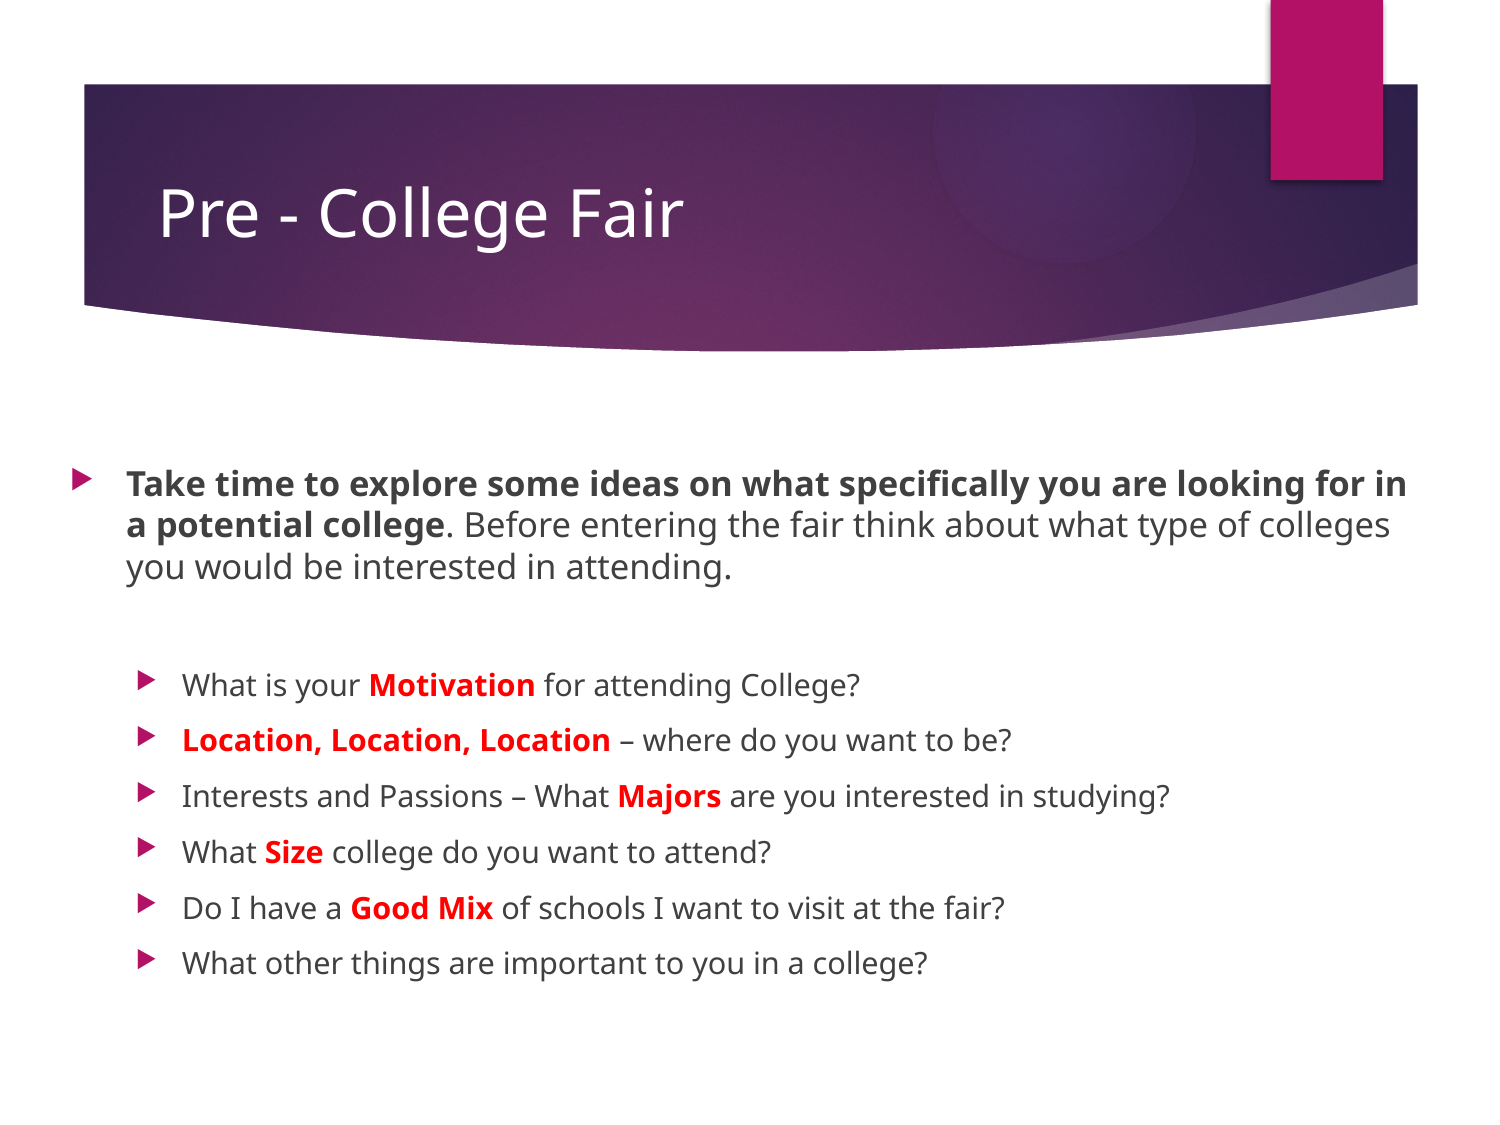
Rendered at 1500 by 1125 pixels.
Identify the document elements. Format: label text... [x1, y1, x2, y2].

list Take time to explore some ideas on what specifically you are looking for in a potential college. Before entering the fair think about what type of colleges you would be interested in attending. What is your Motivation for attending College? Location, Location, Location – where do you want to be? Interests and Passions – What Majors are you interested in studying? What Size college do you want to attend? Do I have a Good Mix of schools I want to visit at the fair? What other things are important to you in a college? [55, 454, 1441, 991]
title Pre - College Fair [142, 152, 1183, 269]
